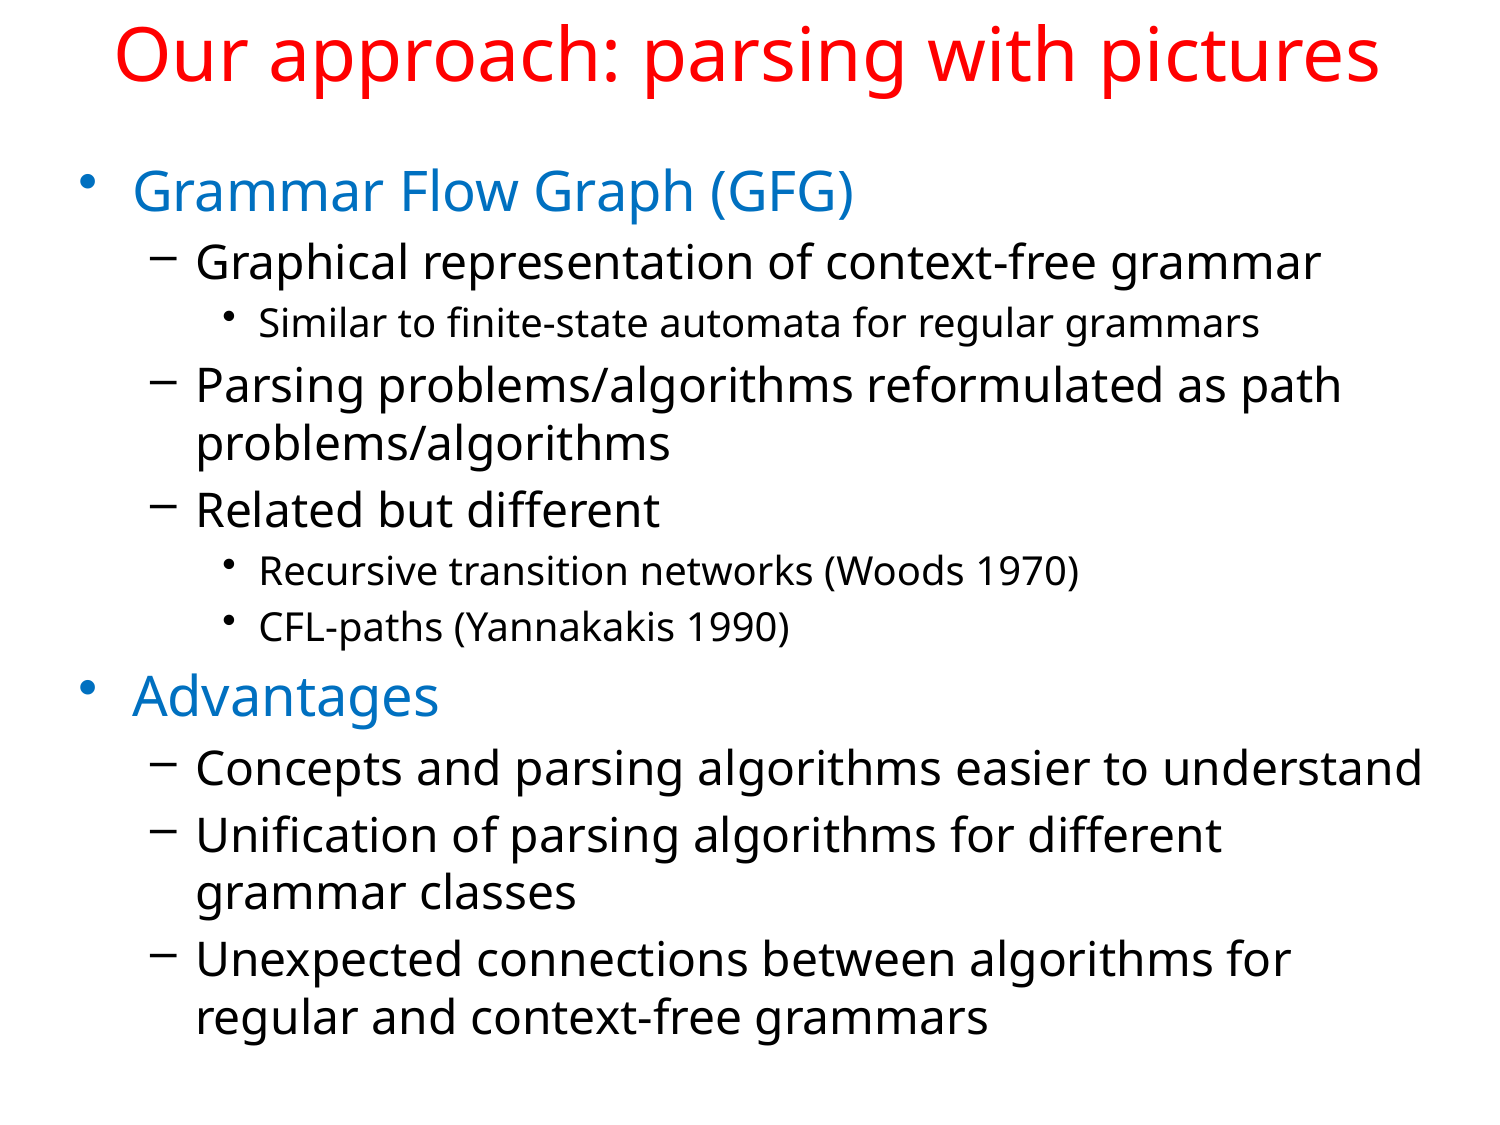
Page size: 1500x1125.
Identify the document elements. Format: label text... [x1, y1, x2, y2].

title Our approach: parsing with pictures [72, 0, 1423, 146]
list Grammar Flow Graph (GFG) Graphical representation of context-free grammar Similar to finite-state automata for regular grammars Parsing problems/algorithms reformulated as path problems/algorithms Related but different Recursive transition networks (Woods 1970) CFL-paths (Yannakakis 1990) Advantages Concepts and parsing algorithms easier to understand Unification of parsing algorithms for different grammar classes Unexpected connections between algorithms for regular and context-free grammars [63, 147, 1457, 1061]
